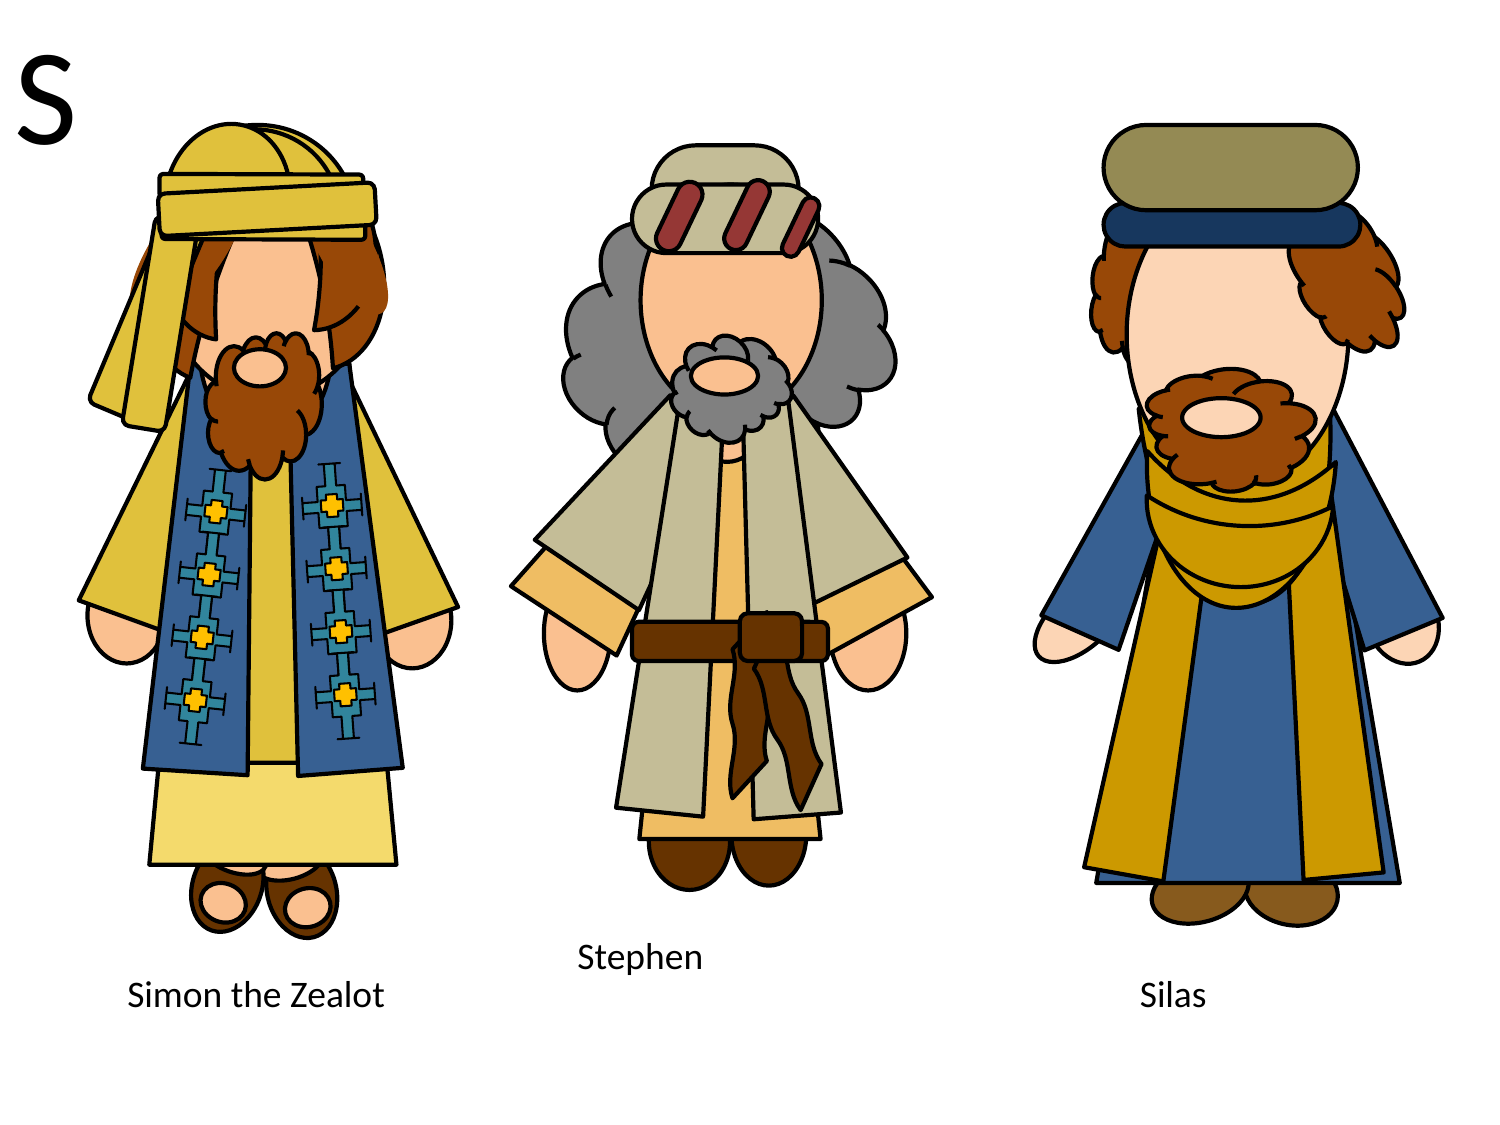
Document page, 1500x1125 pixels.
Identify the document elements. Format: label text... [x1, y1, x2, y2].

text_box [87, 124, 452, 938]
text_box Stephen [562, 924, 800, 985]
text_box Simon the Zealot [112, 962, 513, 1023]
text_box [543, 145, 907, 891]
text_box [1024, 124, 1438, 926]
text_box S [0, 0, 150, 180]
text_box Silas [1124, 962, 1438, 1023]
